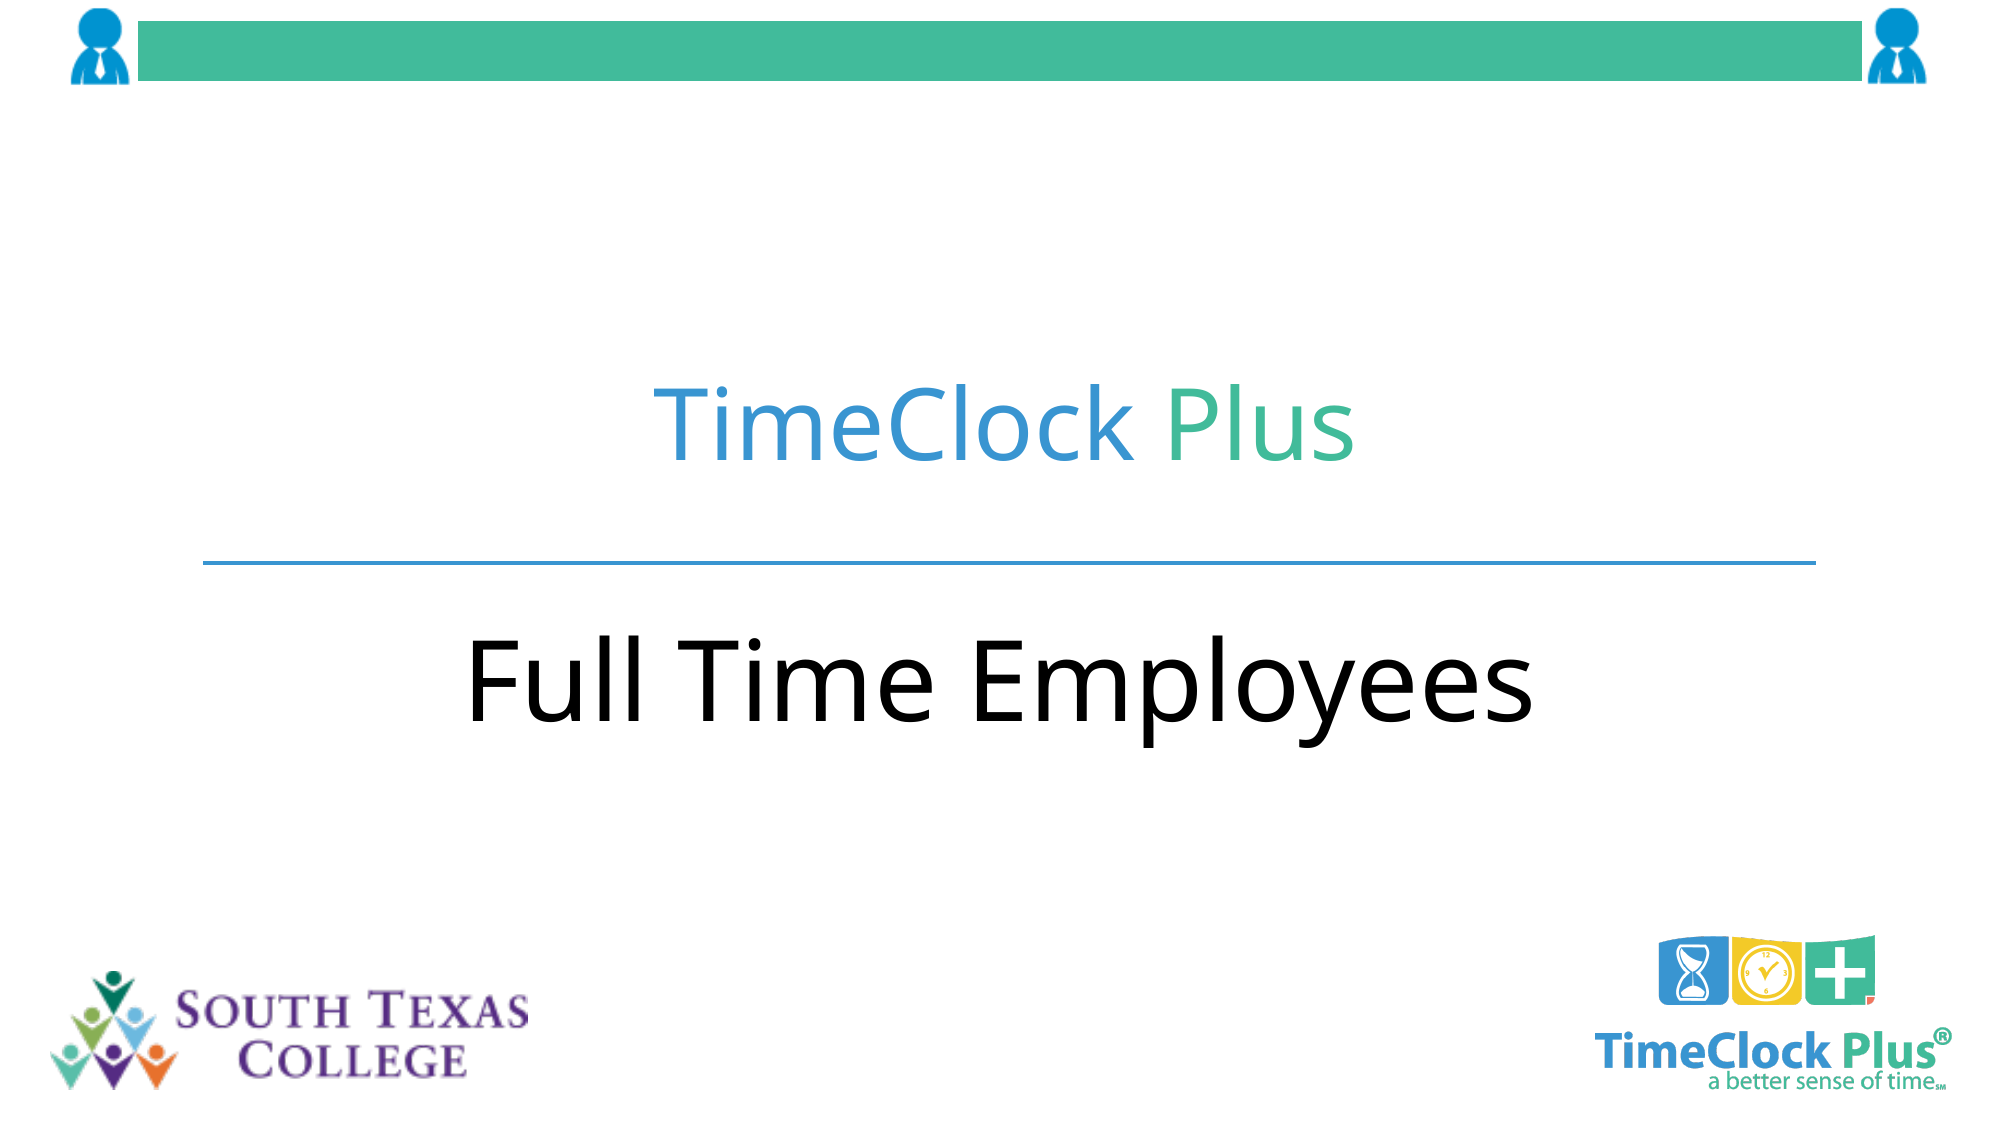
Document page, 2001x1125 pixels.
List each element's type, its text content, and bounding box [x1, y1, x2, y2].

picture [65, 0, 1935, 93]
text_box Full Time Employees [441, 616, 1559, 750]
picture [1595, 935, 1952, 1090]
text_box TimeClock Plus [479, 353, 1429, 488]
picture [50, 971, 528, 1090]
